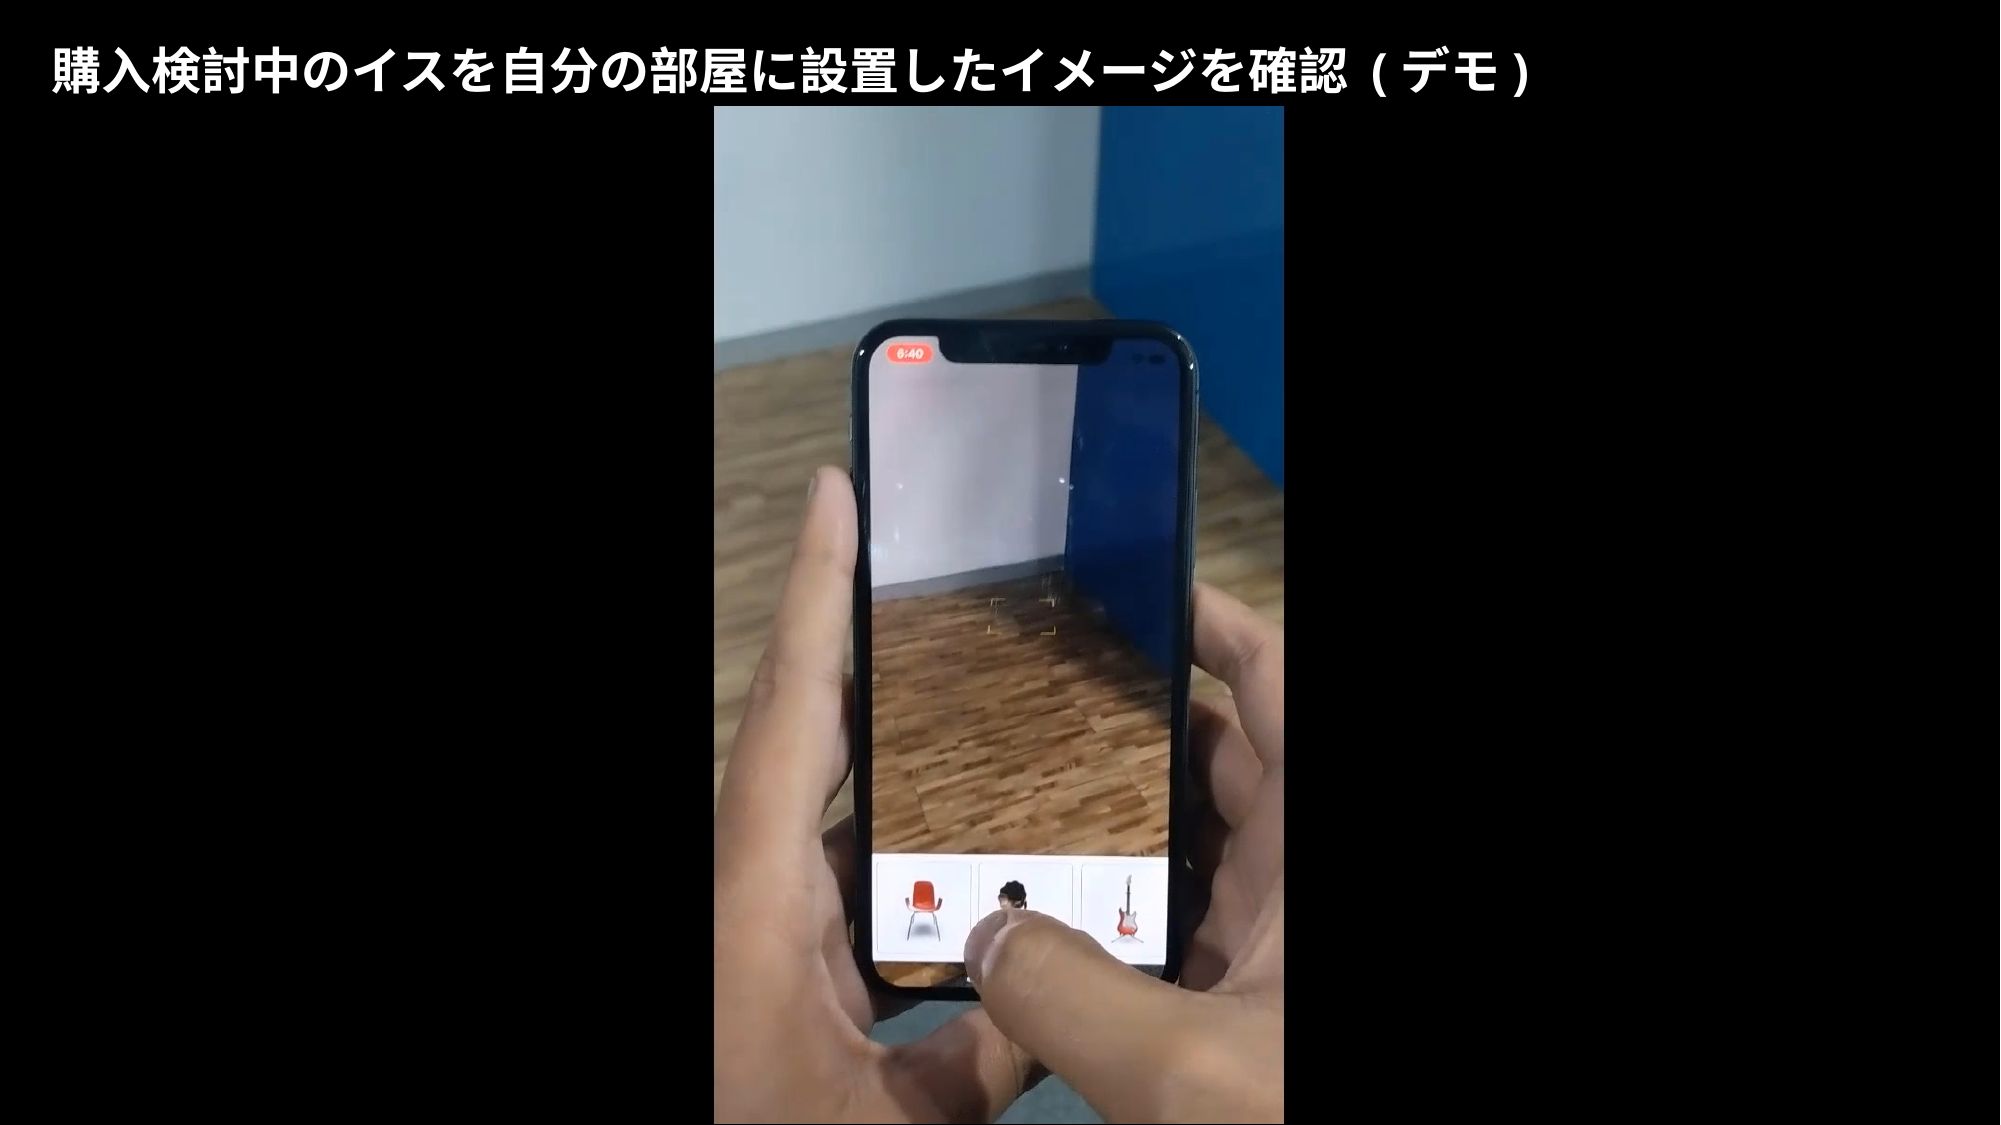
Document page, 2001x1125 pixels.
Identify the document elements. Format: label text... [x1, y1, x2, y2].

title 購入検討中のイスを自分の部屋に設置したイメージを確認 (デモ) [39, 0, 1575, 106]
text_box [712, 105, 1288, 1125]
